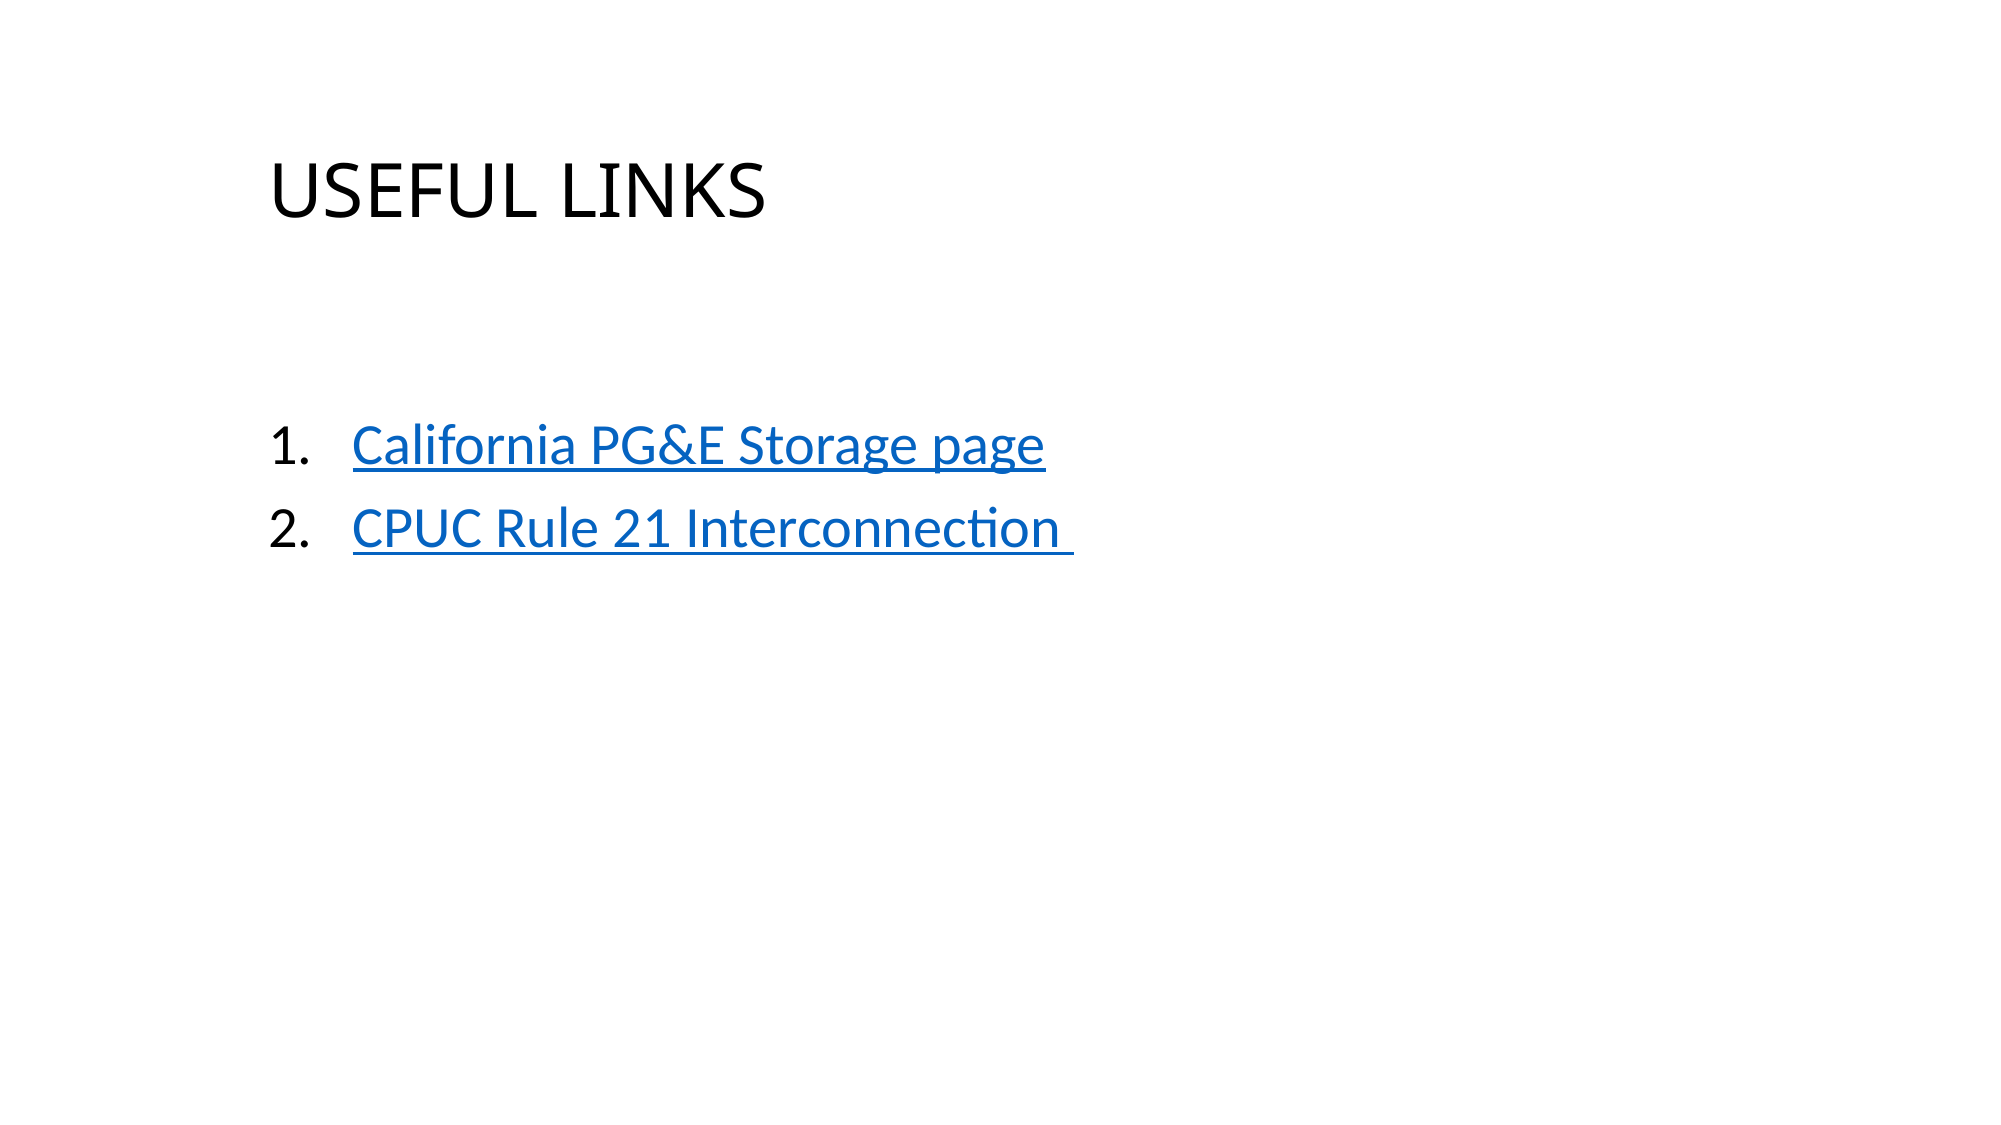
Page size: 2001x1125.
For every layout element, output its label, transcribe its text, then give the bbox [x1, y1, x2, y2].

list California PG&E Storage page CPUC Rule 21 Interconnection [253, 406, 1842, 1125]
title USEFUL LINKS [253, 87, 1819, 389]
